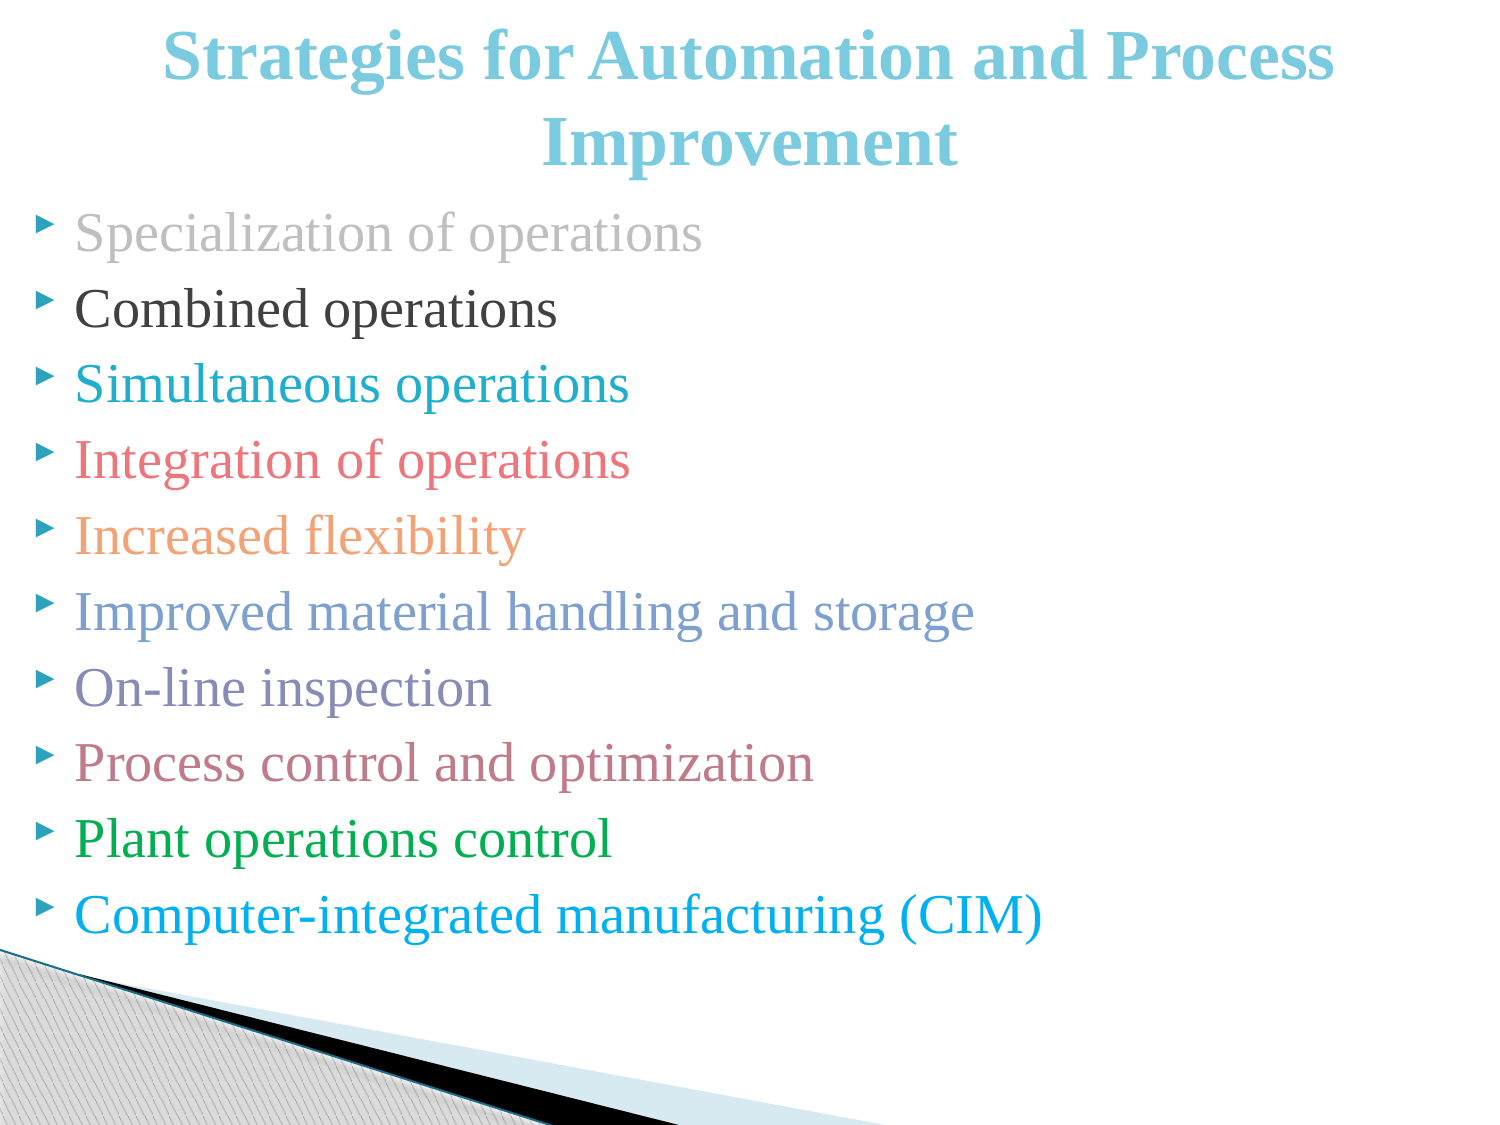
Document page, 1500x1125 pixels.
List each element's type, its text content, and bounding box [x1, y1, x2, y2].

list Specialization of operations Combined operations Simultaneous operations Integration of operations Increased flexibility Improved material handling and storage On-line inspection Process control and optimization Plant operations control Computer-integrated manufacturing (CIM) [0, 188, 1500, 1125]
title Strategies for Automation and Process Improvement [0, 0, 1500, 188]
